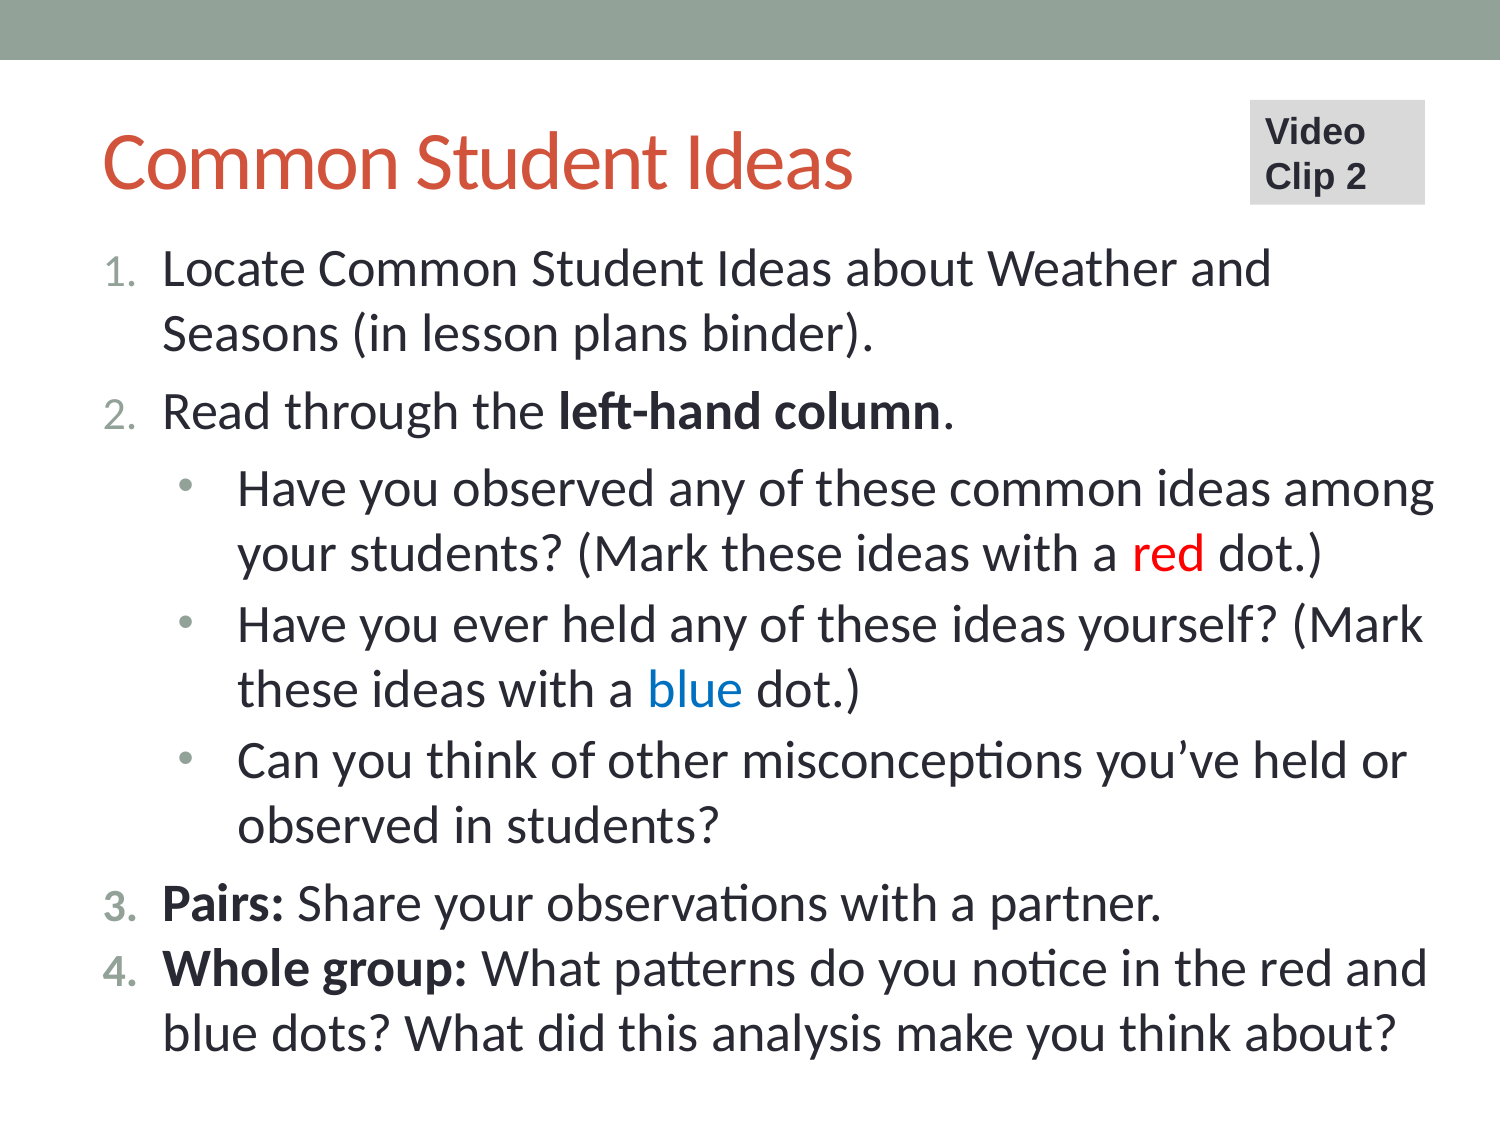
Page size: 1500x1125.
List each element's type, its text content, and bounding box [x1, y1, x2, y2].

list Locate Common Student Ideas about Weather and Seasons (in lesson plans binder). Read through the left-hand column. Have you observed any of these common ideas among your students? (Mark these ideas with a red dot.) Have you ever held any of these ideas yourself? (Mark these ideas with a blue dot.) Can you think of other misconceptions you’ve held or observed in students? Pairs: Share your observations with a partner. Whole group: What patterns do you notice in the red and blue dots? What did this analysis make you think about? [87, 224, 1463, 1088]
title Common Student Ideas [87, 75, 1238, 224]
text_box Video Clip 2 [1250, 99, 1425, 205]
